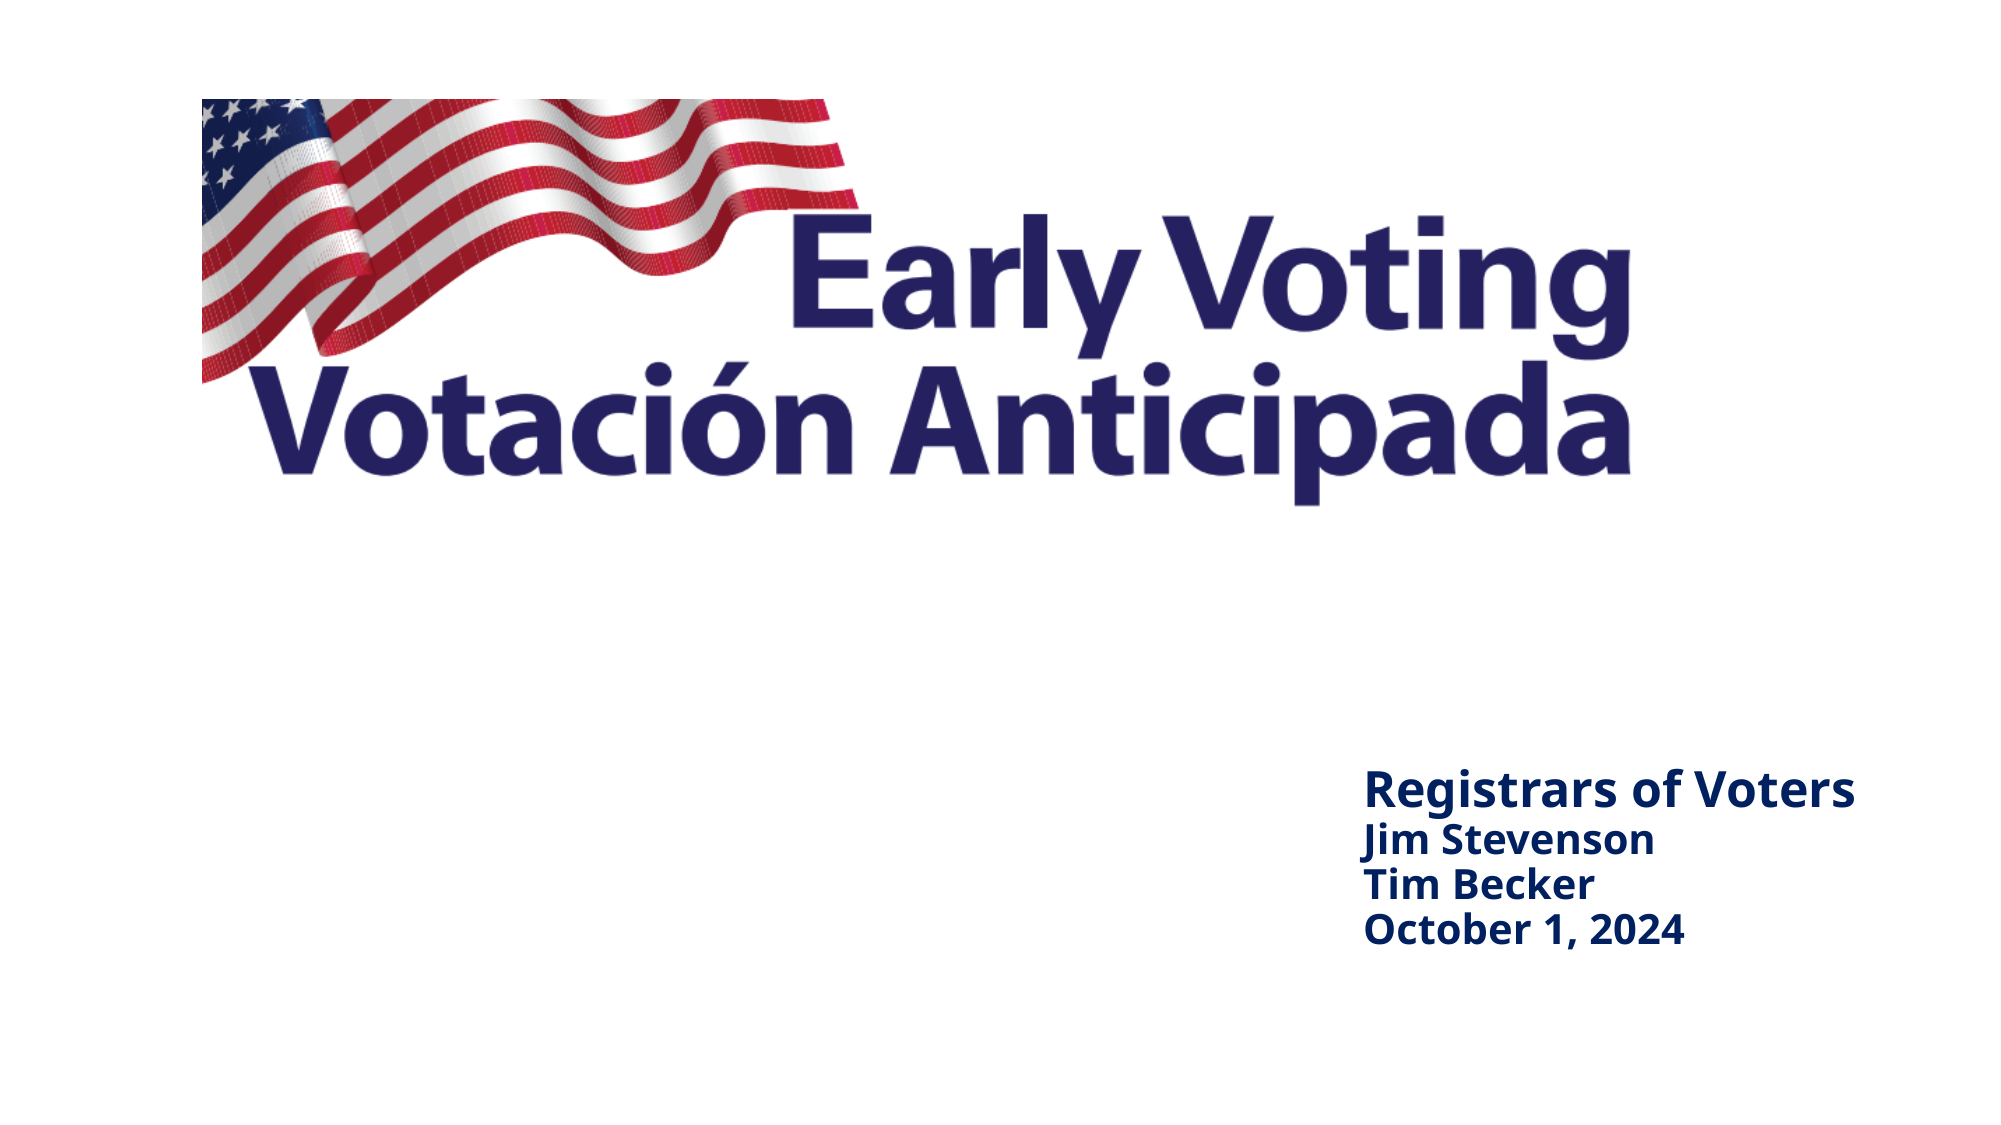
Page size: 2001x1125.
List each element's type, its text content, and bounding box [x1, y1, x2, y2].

title Registrars of Voters Jim Stevenson Tim Becker October 1, 2024 [1348, 750, 1883, 969]
picture [202, 99, 1655, 513]
